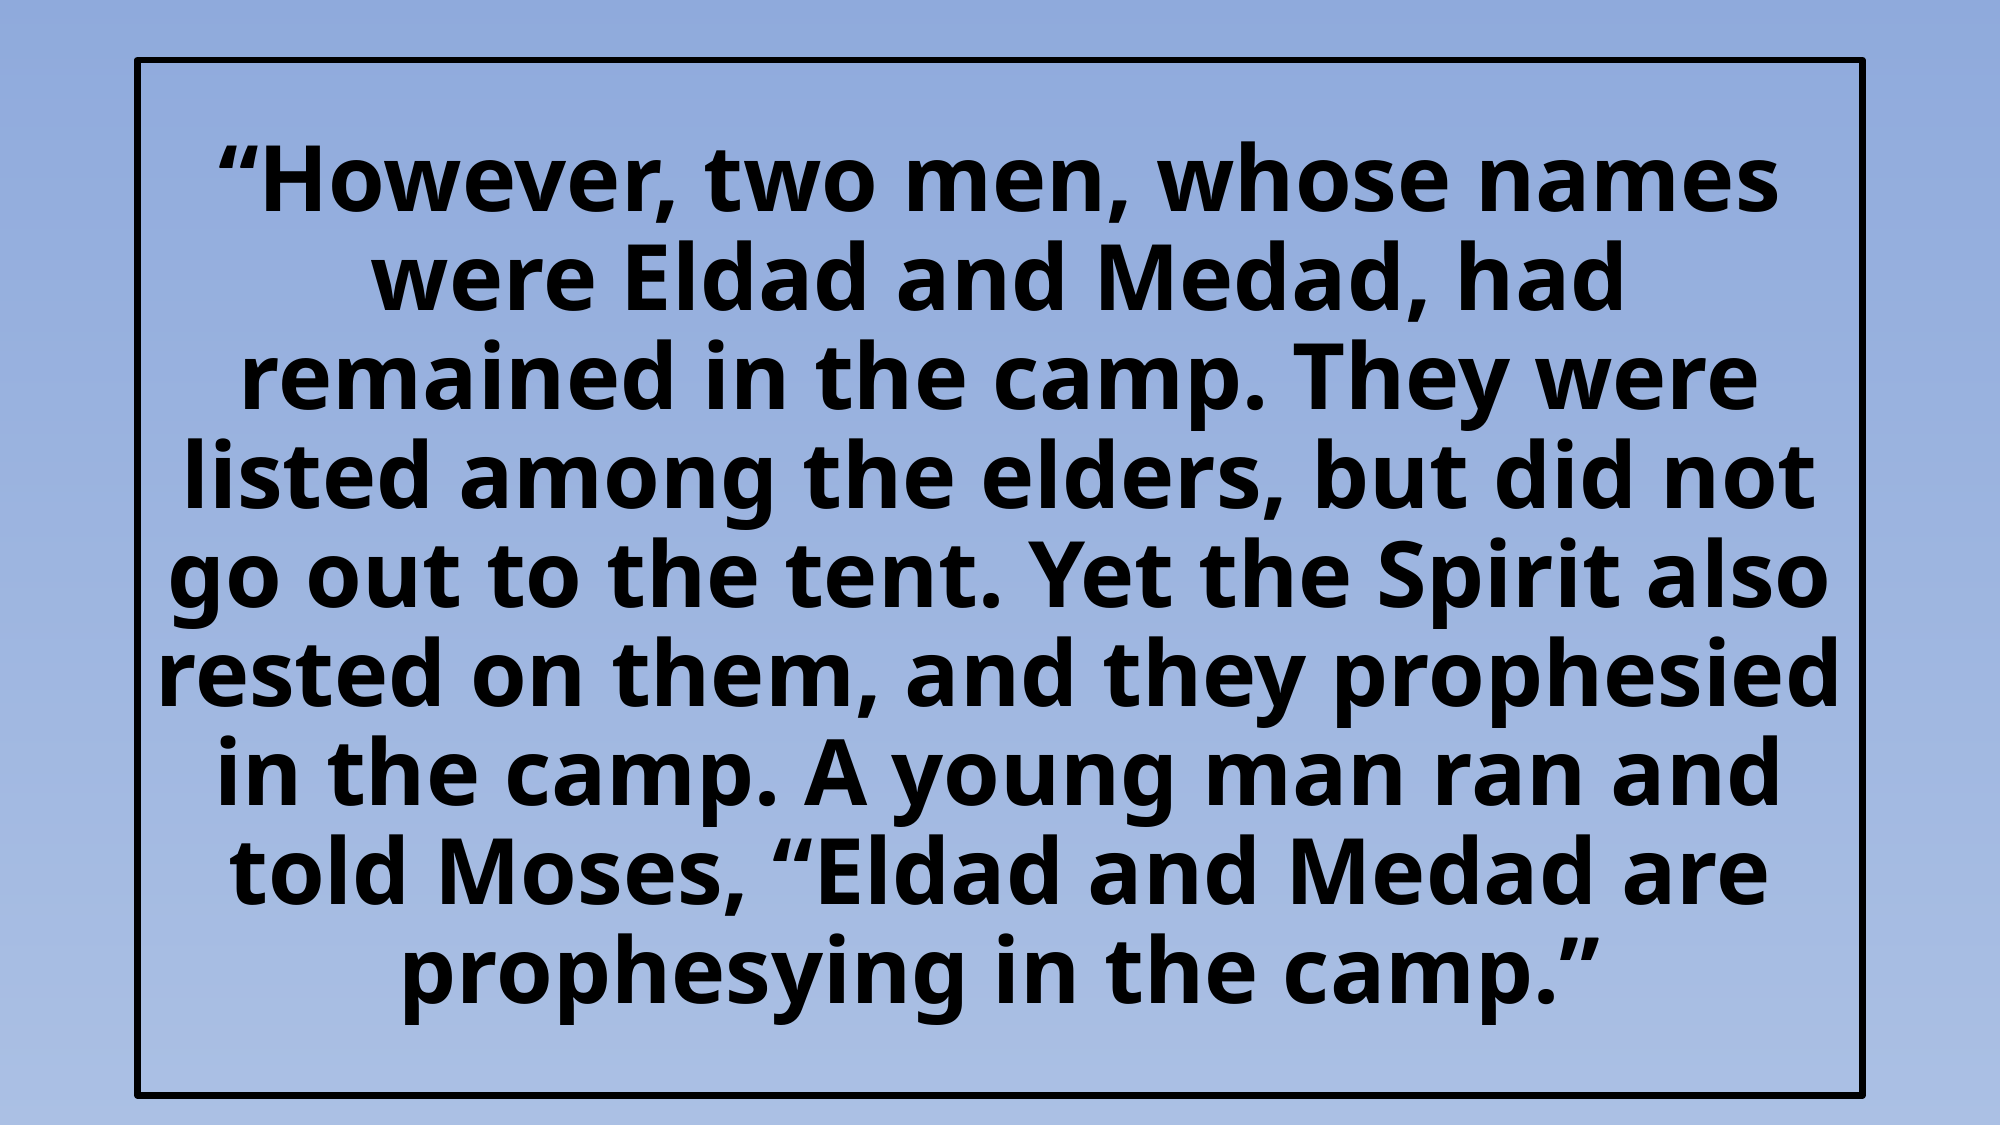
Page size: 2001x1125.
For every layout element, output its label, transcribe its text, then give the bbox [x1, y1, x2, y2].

title “However, two men, whose names were Eldad and Medad, had remained in the camp. They were listed among the elders, but did not go out to the tent. Yet the Spirit also rested on them, and they prophesied in the camp. A young man ran and told Moses, “Eldad and Medad are prophesying in the camp.” [137, 59, 1863, 1096]
